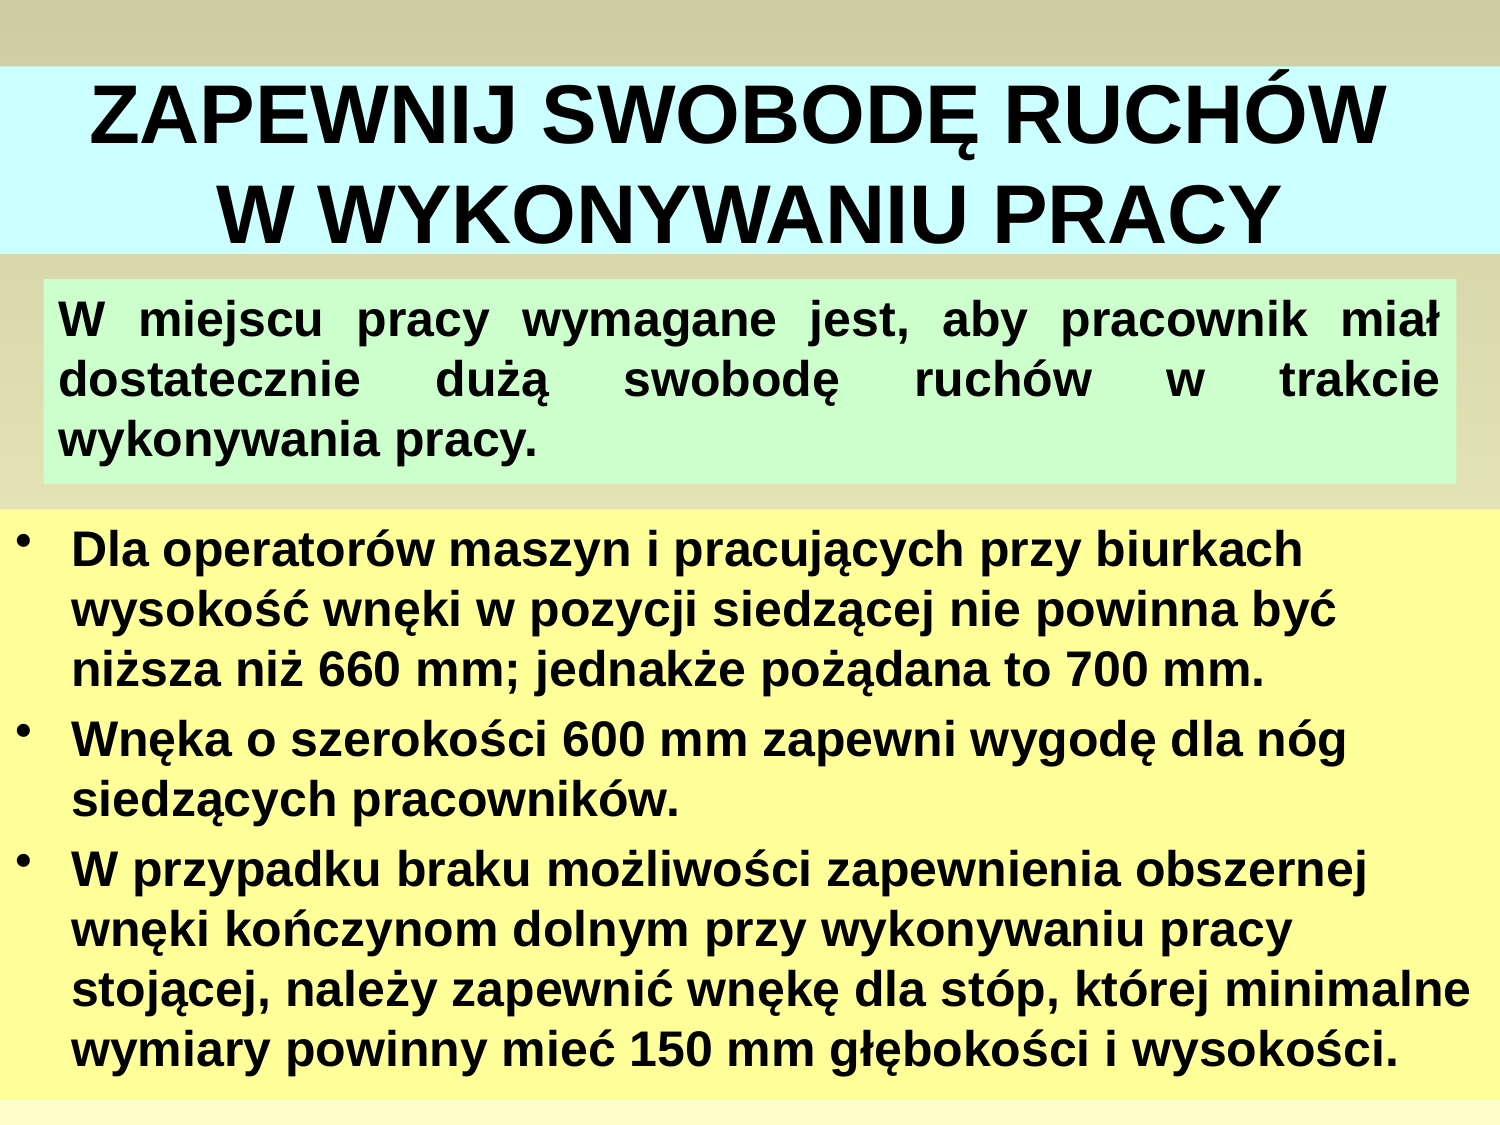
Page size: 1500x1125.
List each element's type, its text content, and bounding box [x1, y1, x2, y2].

list W miejscu pracy wymagane jest, aby pracownik miał dostatecznie dużą swobodę ruchów w trakcie wykonywania pracy. [43, 278, 1457, 485]
list Dla operatorów maszyn i pracujących przy biurkach wysokość wnęki w pozycji siedzącej nie powinna być niższa niż 660 mm; jednakże pożądana to 700 mm. Wnęka o szerokości 600 mm zapewni wygodę dla nóg siedzących pracowników. W przypadku braku możliwości zapewnienia obszernej wnęki kończynom dolnym przy wykonywaniu pracy stojącej, należy zapewnić wnękę dla stóp, której minimalne wymiary powinny mieć 150 mm głębokości i wysokości. [0, 509, 1500, 1101]
title ZAPEWNIJ SWOBODĘ RUCHÓW W WYKONYWANIU PRACY [0, 66, 1500, 255]
